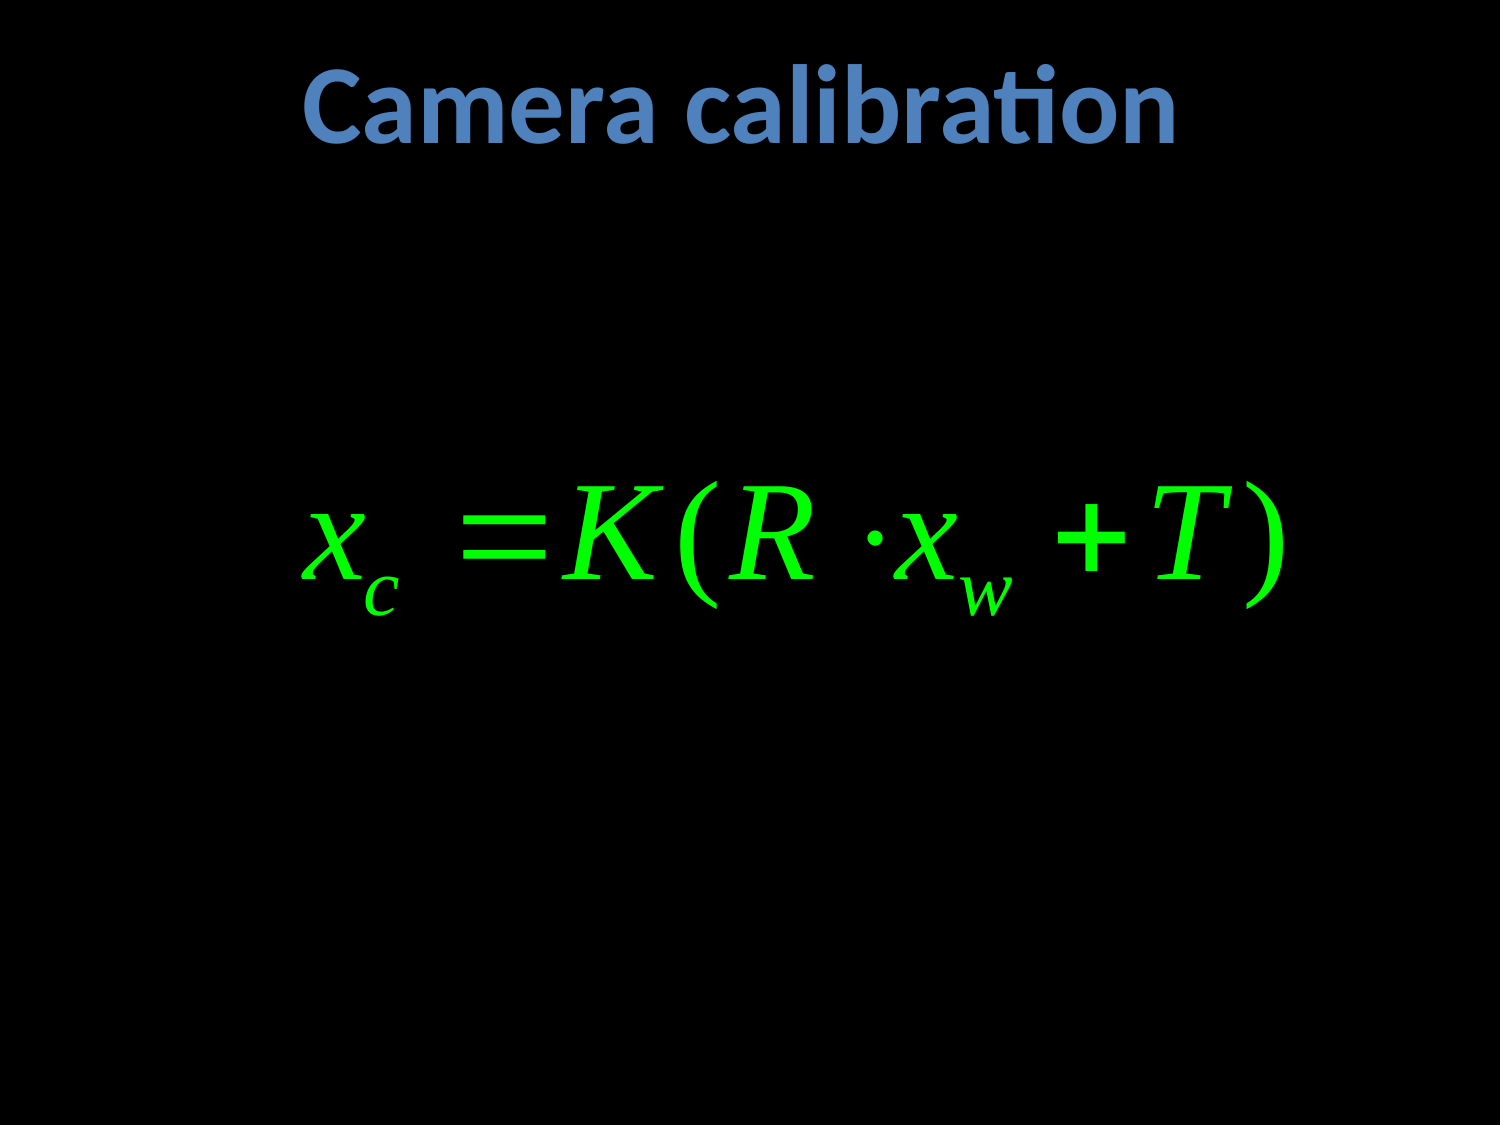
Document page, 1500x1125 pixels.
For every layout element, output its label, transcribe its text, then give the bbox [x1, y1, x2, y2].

text_box Camera calibration [287, 23, 1196, 174]
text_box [274, 437, 1315, 651]
